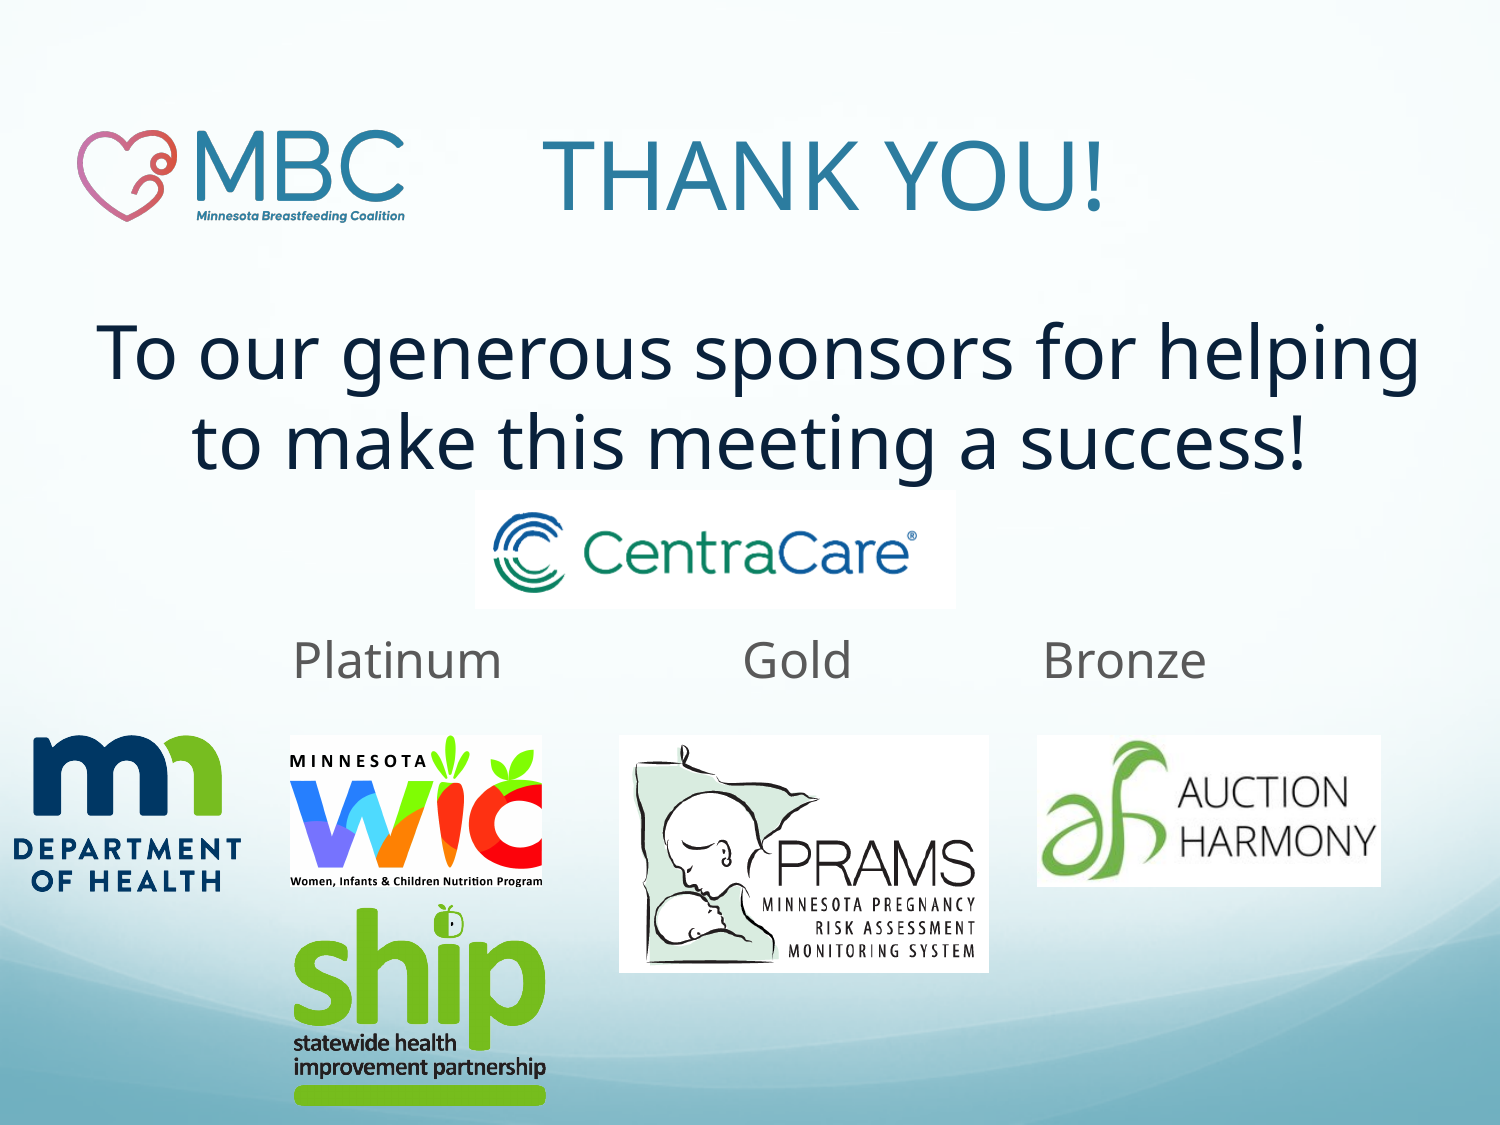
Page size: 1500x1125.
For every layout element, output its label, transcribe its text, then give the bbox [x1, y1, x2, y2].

picture [475, 490, 956, 610]
picture [61, 115, 421, 240]
picture [13, 735, 242, 893]
list To our generous sponsors for helping to make this meeting a success! Platinum Gold Bronze [42, 297, 1459, 1065]
picture [290, 735, 543, 888]
picture [294, 904, 547, 1106]
title THANK YOU! [90, 91, 1410, 237]
picture [619, 735, 990, 973]
picture [1036, 735, 1381, 888]
